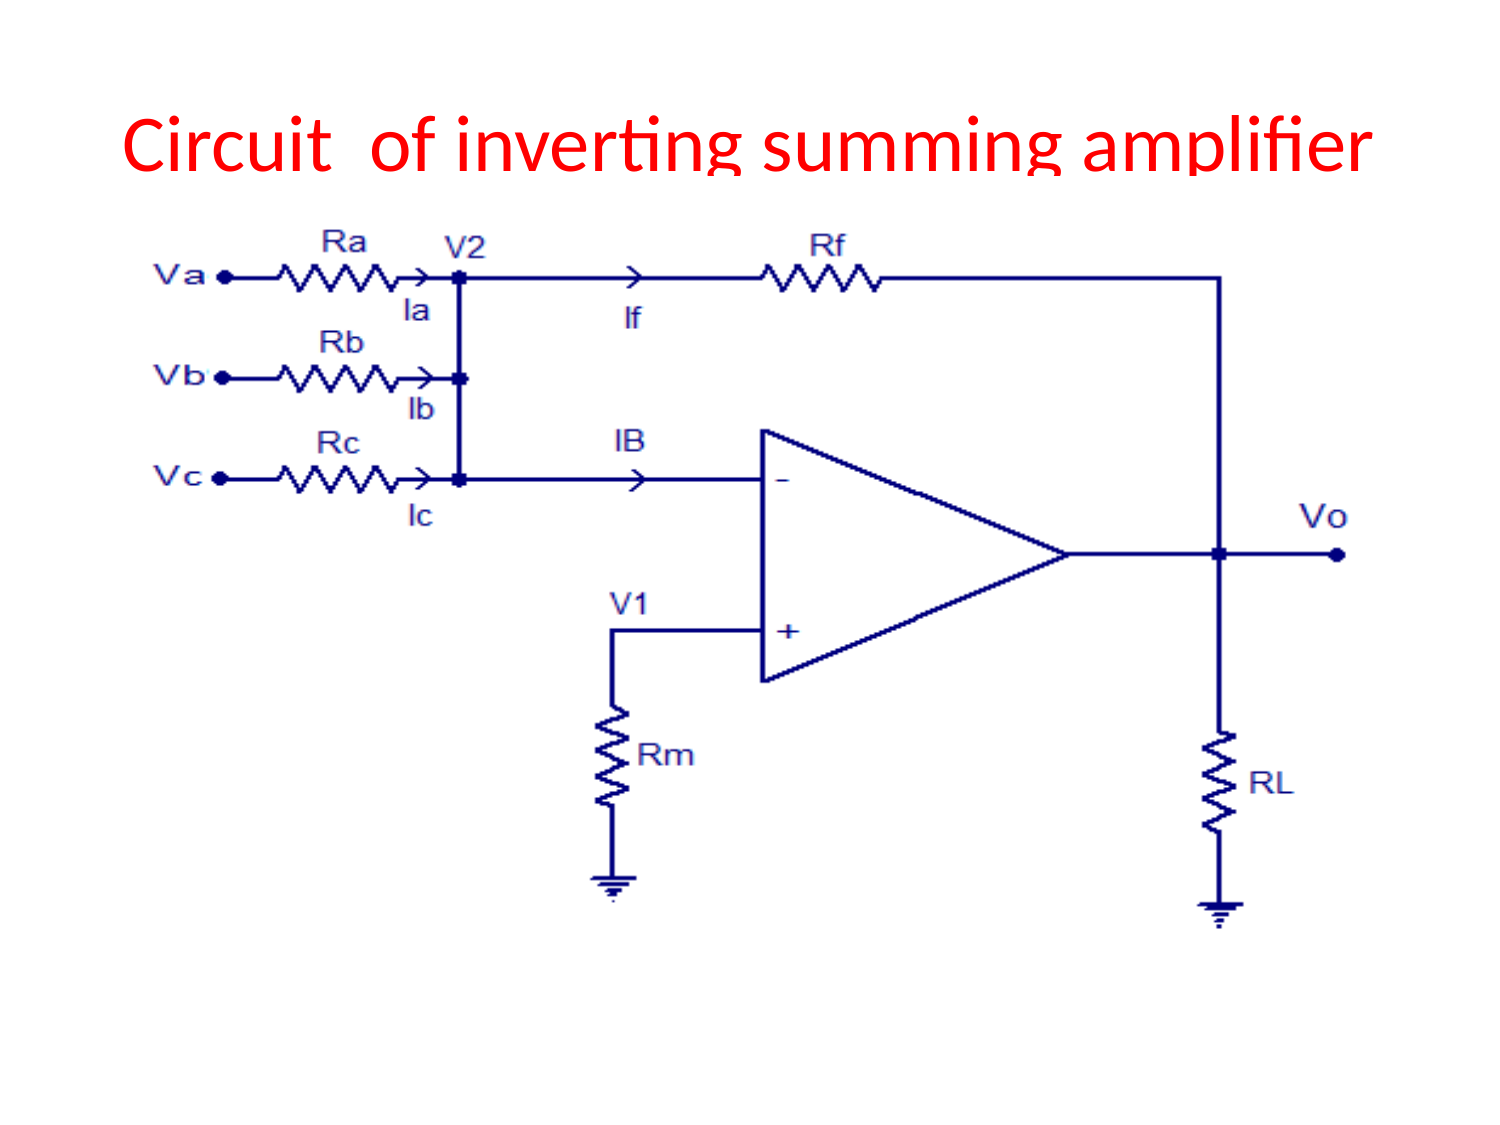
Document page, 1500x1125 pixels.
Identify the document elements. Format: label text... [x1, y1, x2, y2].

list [103, 176, 1397, 945]
title Circuit of inverting summing amplifier [75, 45, 1425, 233]
